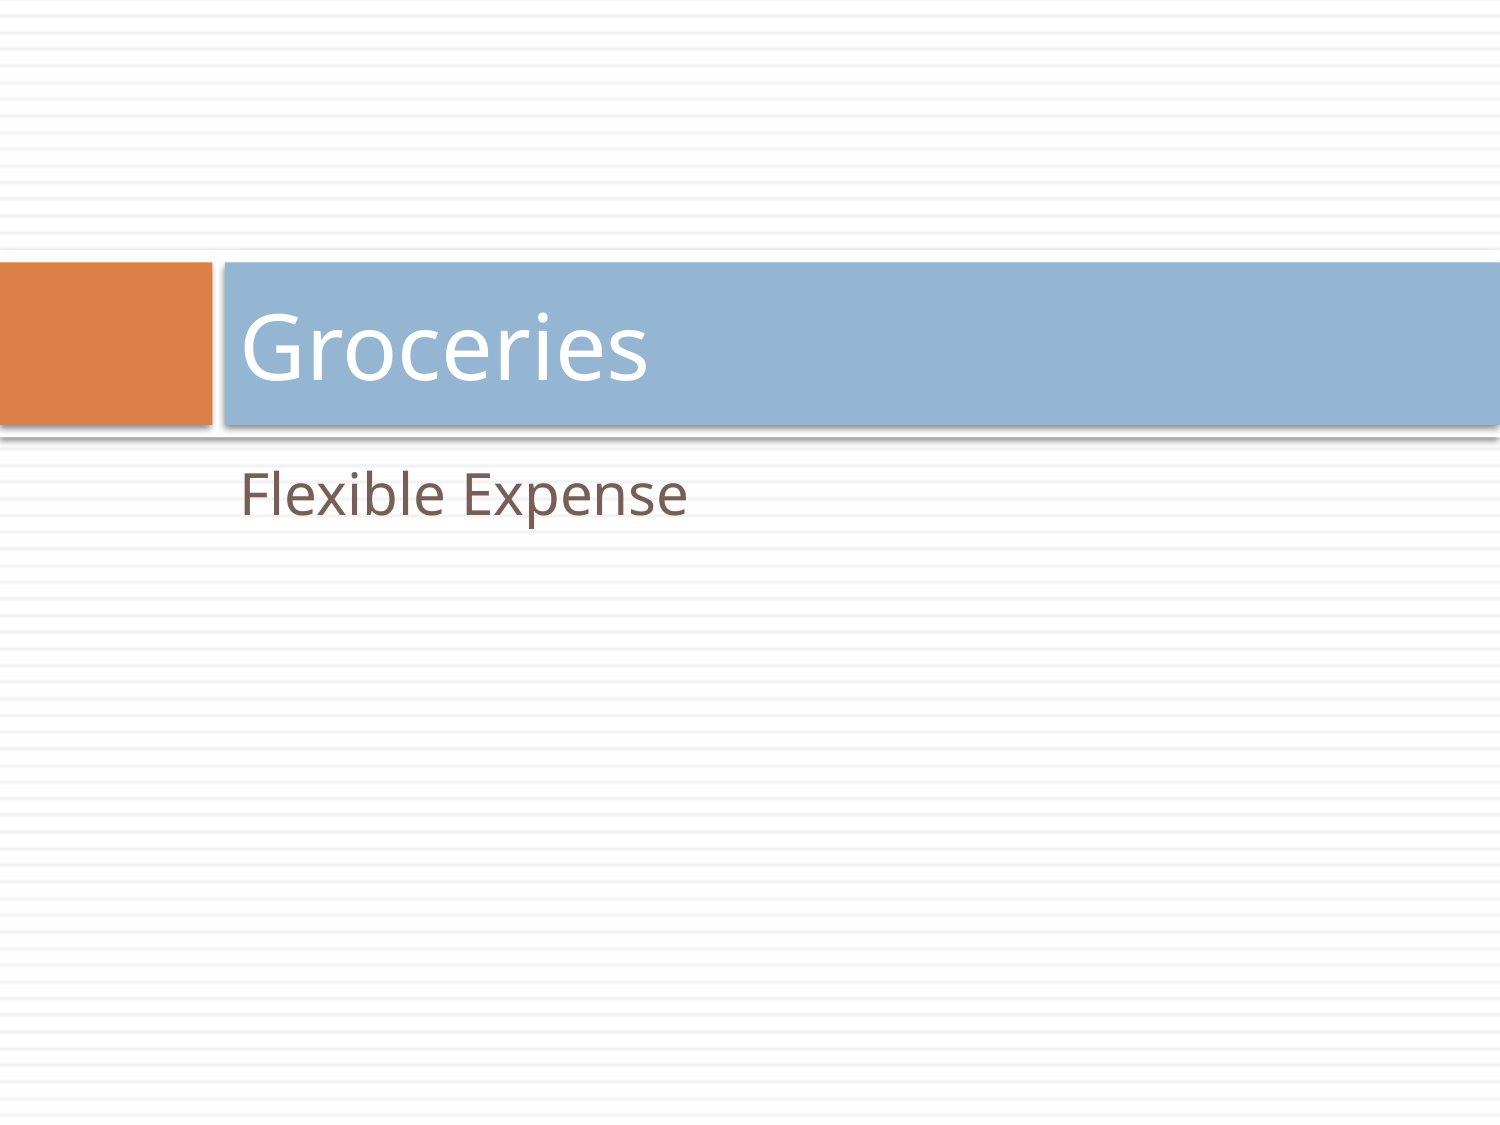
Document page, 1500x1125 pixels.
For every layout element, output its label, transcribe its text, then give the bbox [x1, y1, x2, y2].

title Groceries [225, 262, 1475, 425]
list Flexible Expense [225, 450, 1394, 725]
